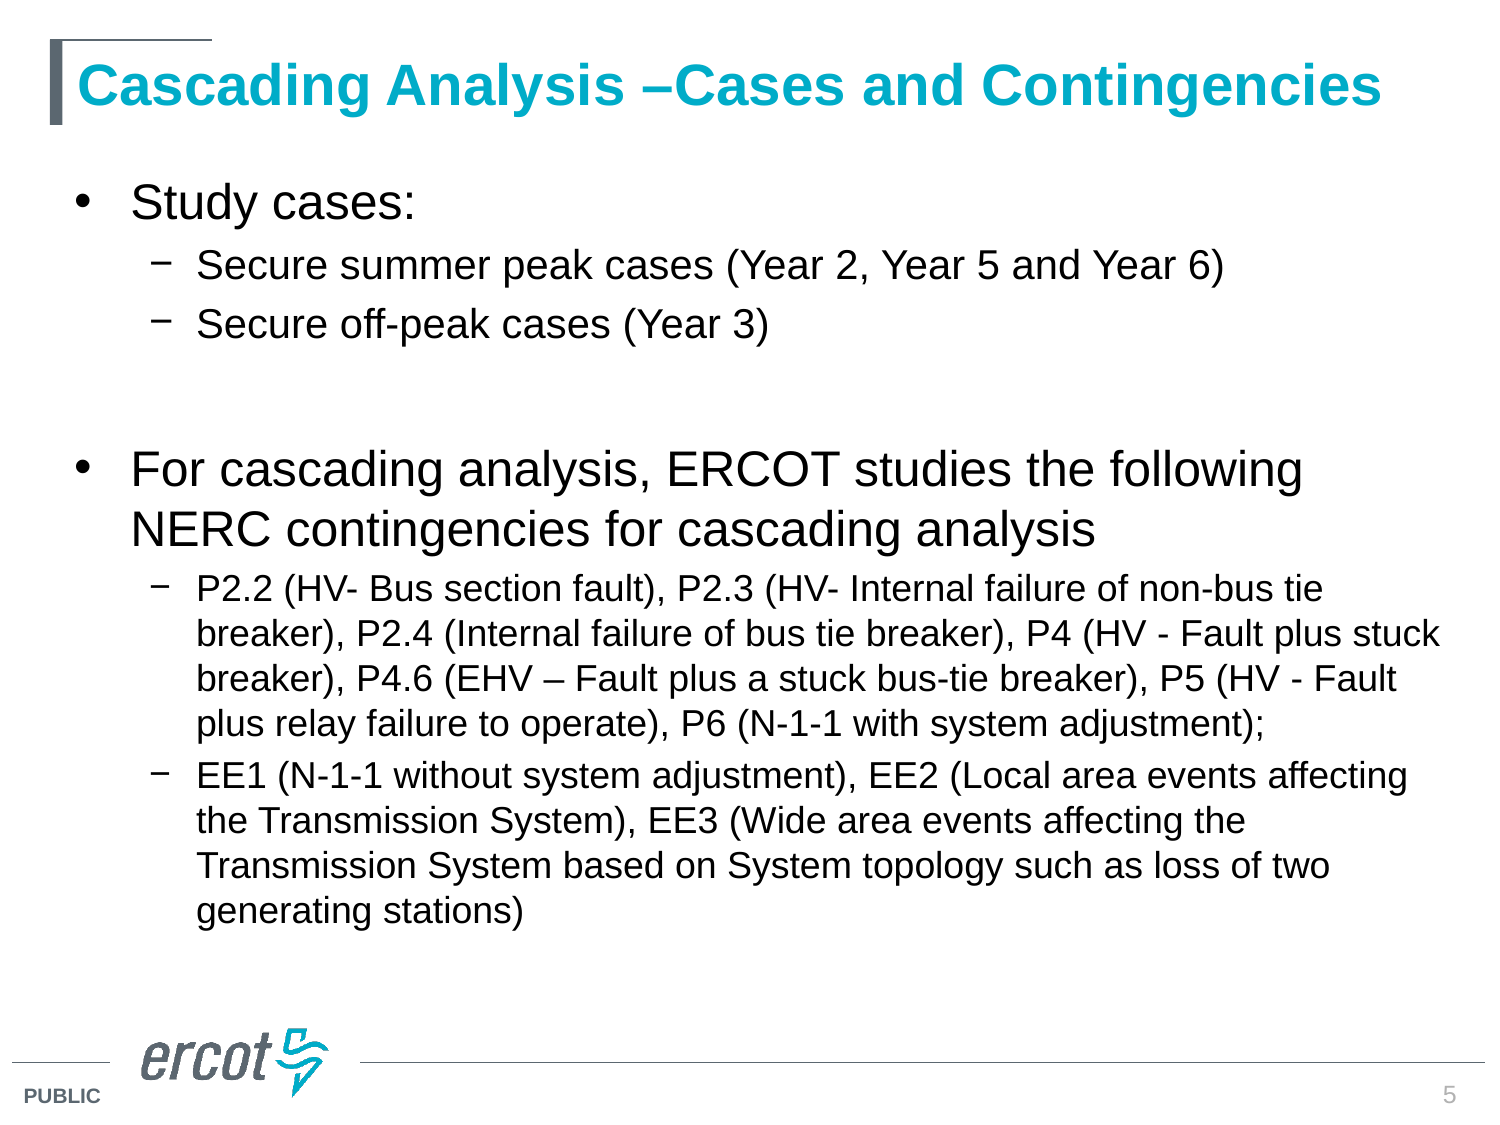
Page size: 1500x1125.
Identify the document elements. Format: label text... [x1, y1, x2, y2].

list Study cases: Secure summer peak cases (Year 2, Year 5 and Year 6) Secure off-peak cases (Year 3) For cascading analysis, ERCOT studies the following NERC contingencies for cascading analysis P2.2 (HV- Bus section fault), P2.3 (HV- Internal failure of non-bus tie breaker), P2.4 (Internal failure of bus tie breaker), P4 (HV - Fault plus stuck breaker), P4.6 (EHV – Fault plus a stuck bus-tie breaker), P5 (HV - Fault plus relay failure to operate), P6 (N-1-1 with system adjustment); EE1 (N-1-1 without system adjustment), EE2 (Local area events affecting the Transmission System), EE3 (Wide area events affecting the Transmission System based on System topology such as loss of two generating stations) [59, 162, 1460, 950]
picture [137, 1024, 332, 1100]
slide_number 5 [1412, 1076, 1488, 1112]
title Cascading Analysis –Cases and Contingencies [62, 39, 1450, 162]
